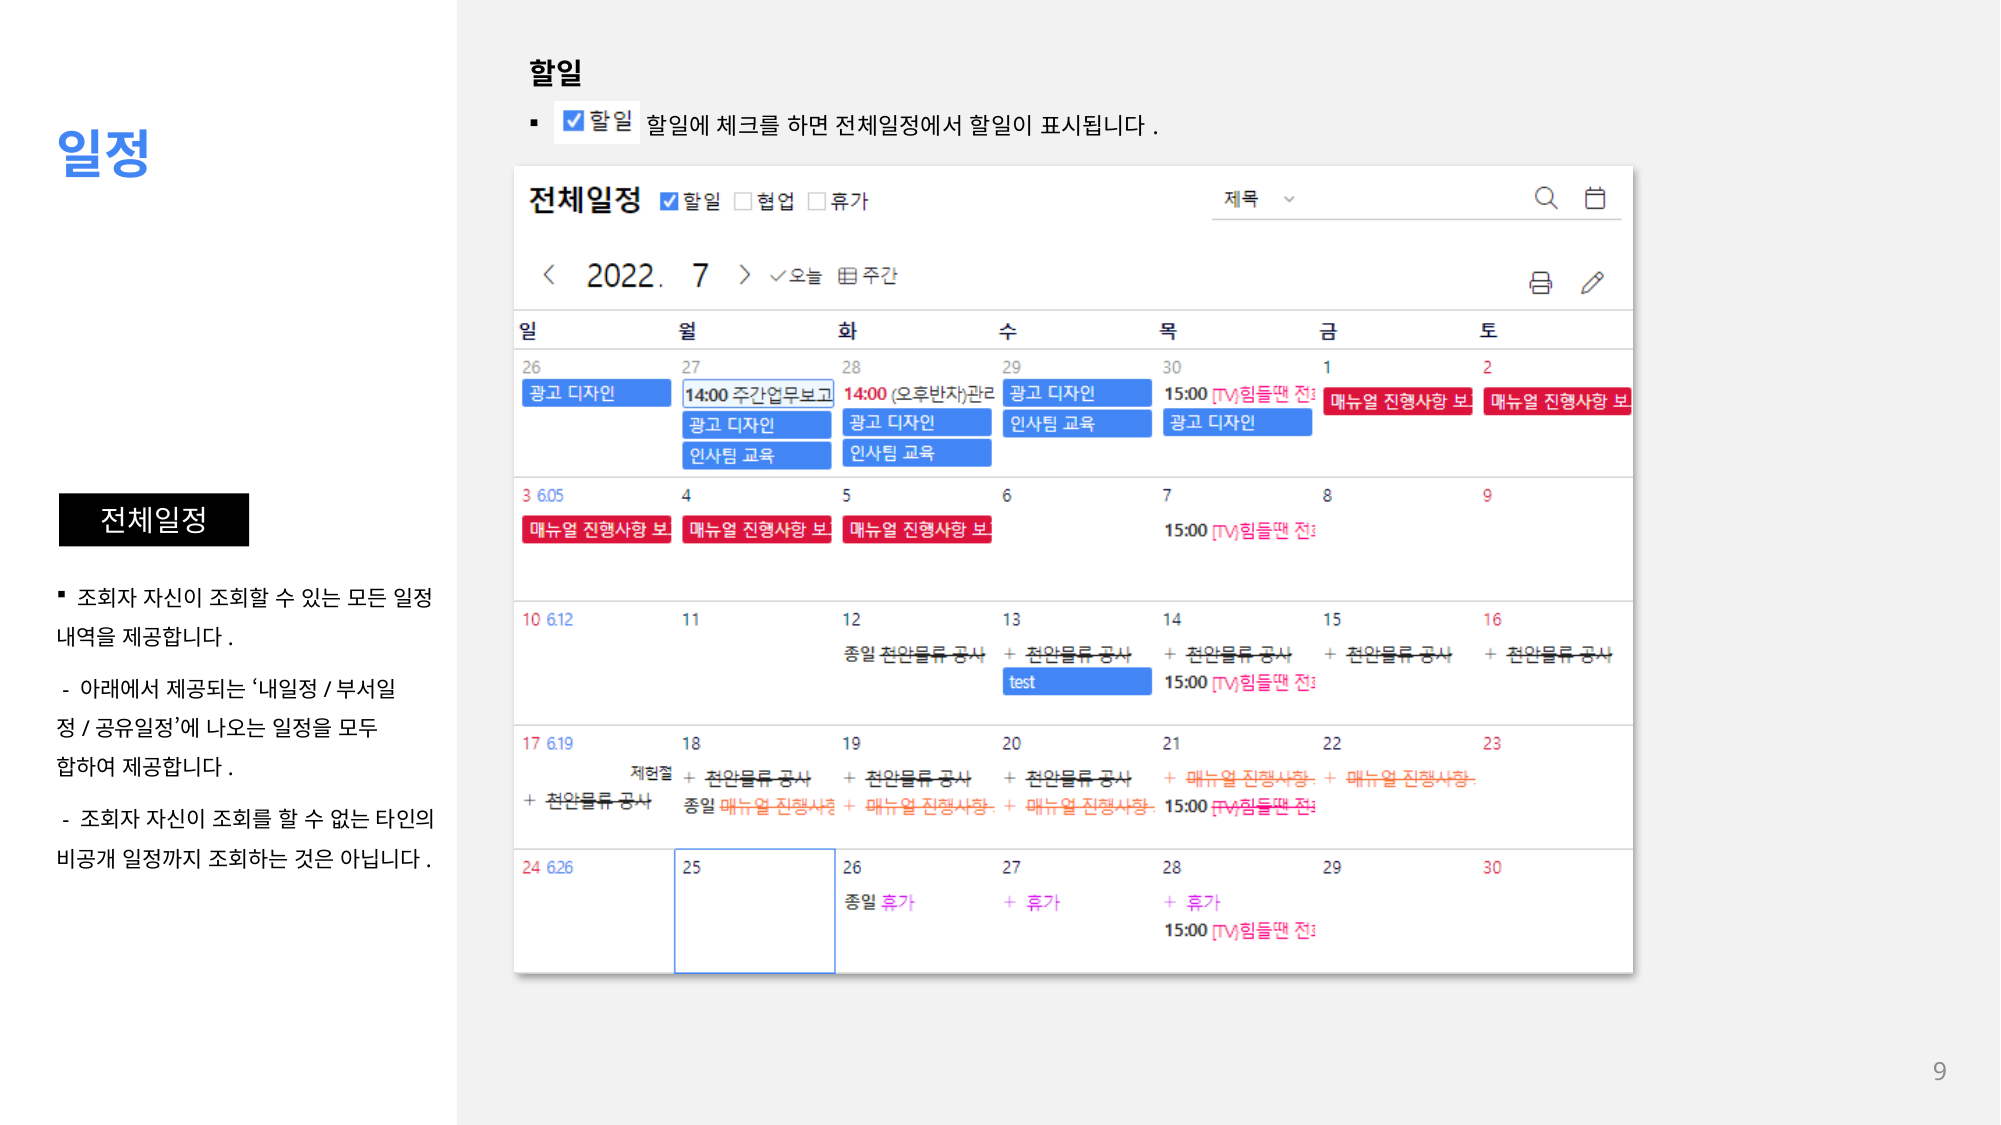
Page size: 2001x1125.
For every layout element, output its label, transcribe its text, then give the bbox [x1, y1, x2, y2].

text_box 조회자 자신이 조회할 수 있는 모든 일정 내역을 제공합니다. - 아래에서 제공되는 ‘내일정/부서일정/공유일정’에 나오는 일정을 모두 합하여 제공합니다. - 조회자 자신이 조회를 할 수 없는 타인의 비공개 일정까지 조회하는 것은 아닙니다. [41, 563, 457, 879]
text_box 일정 [41, 114, 410, 192]
text_box 할일 [514, 30, 869, 90]
picture [554, 101, 640, 144]
text_box 전체일정 [58, 492, 250, 548]
picture [514, 166, 1633, 974]
text_box : 할일에 체크를 하면 전체일정에서 할일이 표시됩니다. [514, 90, 1975, 147]
